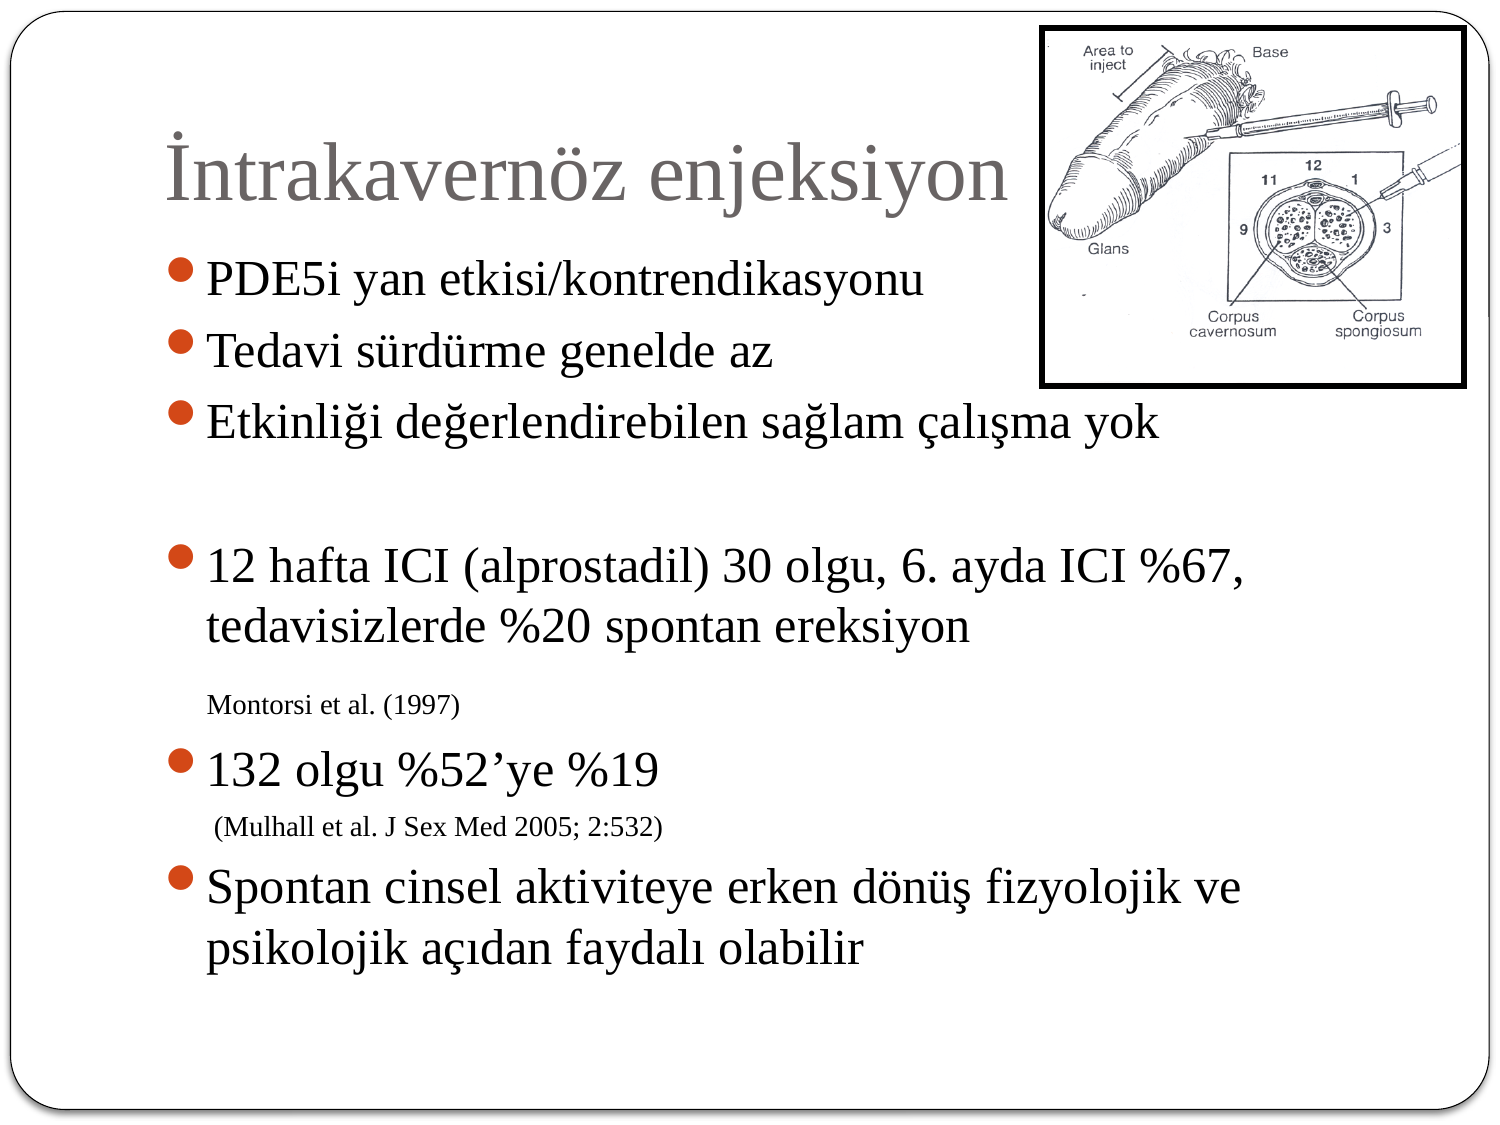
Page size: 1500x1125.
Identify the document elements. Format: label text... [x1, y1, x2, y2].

picture [1045, 30, 1461, 384]
title İntrakavernöz enjeksiyon [150, 45, 1039, 233]
list PDE5i yan etkisi/kontrendikasyonu Tedavi sürdürme genelde az Etkinliği değerlendirebilen sağlam çalışma yok 12 hafta ICI (alprostadil) 30 olgu, 6. ayda ICI %67, tedavisizlerde %20 spontan ereksiyon Montorsi et al. (1997) 132 olgu %52’ye %19 (Mulhall et al. J Sex Med 2005; 2:532) Spontan cinsel aktiviteye erken dönüş fizyolojik ve psikolojik açıdan faydalı olabilir [150, 237, 1425, 988]
